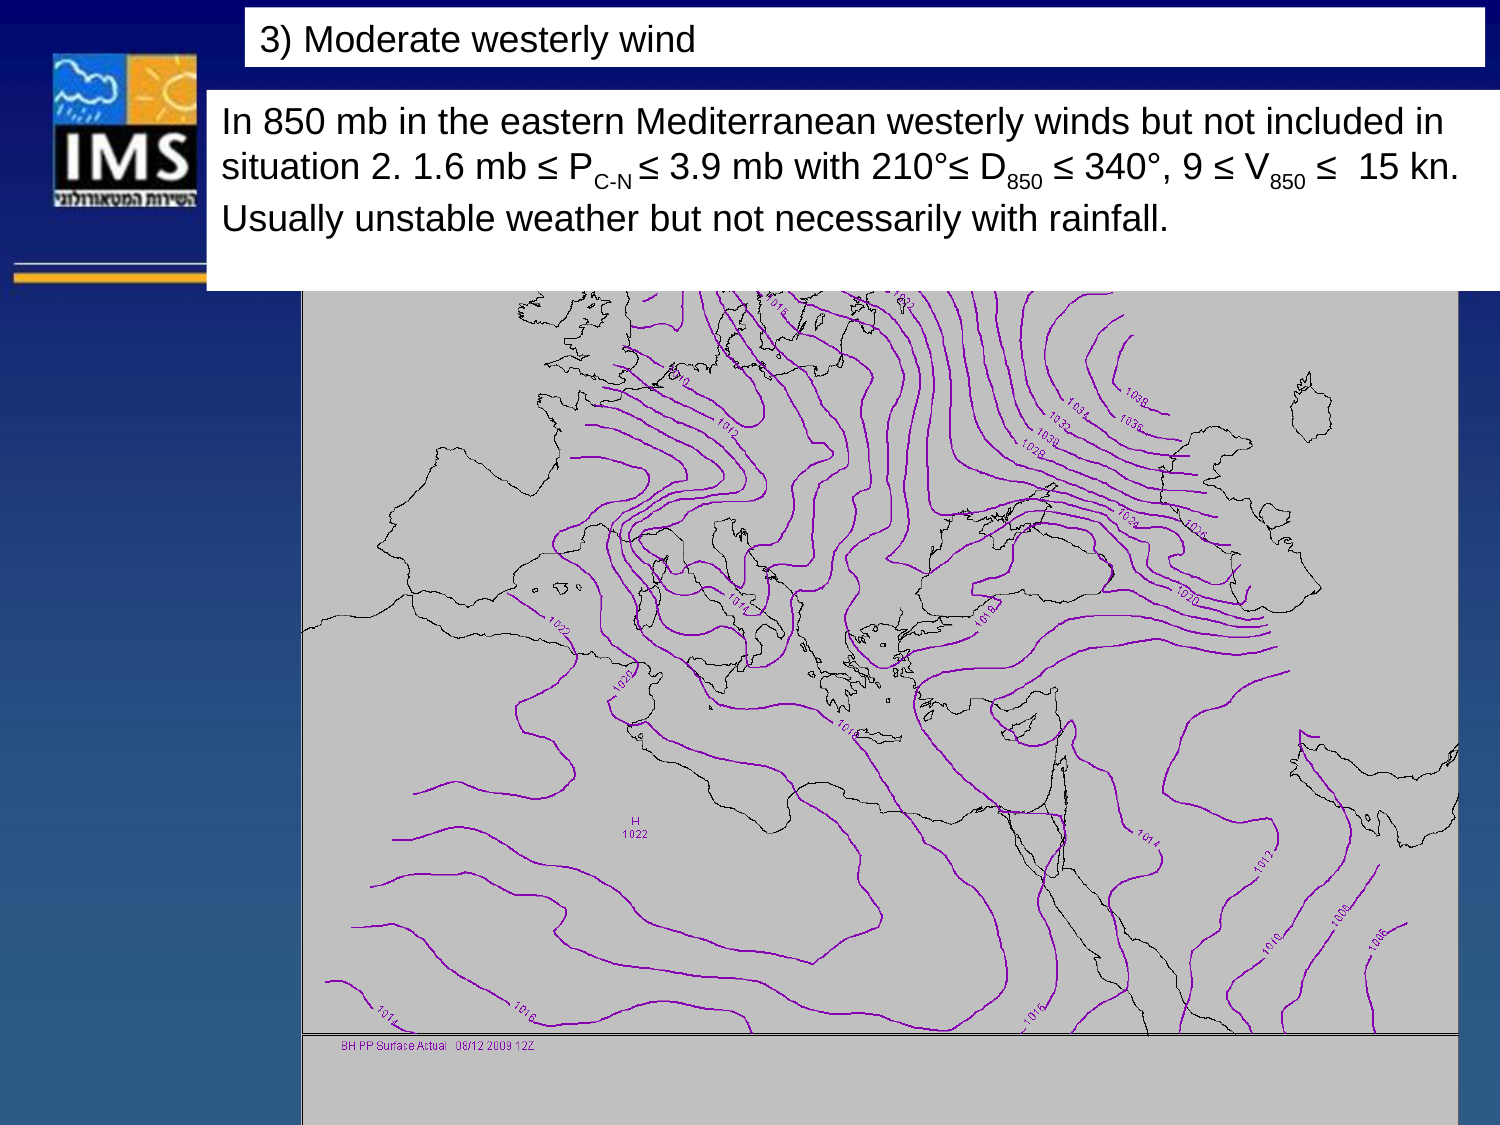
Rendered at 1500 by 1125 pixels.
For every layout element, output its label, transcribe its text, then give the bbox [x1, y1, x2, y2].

picture [0, 0, 1500, 1125]
text_box 3) Moderate westerly wind [244, 7, 1486, 67]
text_box In 850 mb in the eastern Mediterranean westerly winds but not included in situation 2. 1.6 mb ≤ PC-N ≤ 3.9 mb with 210°≤ D850 ≤ 340°, 9 ≤ V850 ≤ 15 kn. Usually unstable weather but not necessarily with rainfall. [206, 89, 1500, 291]
